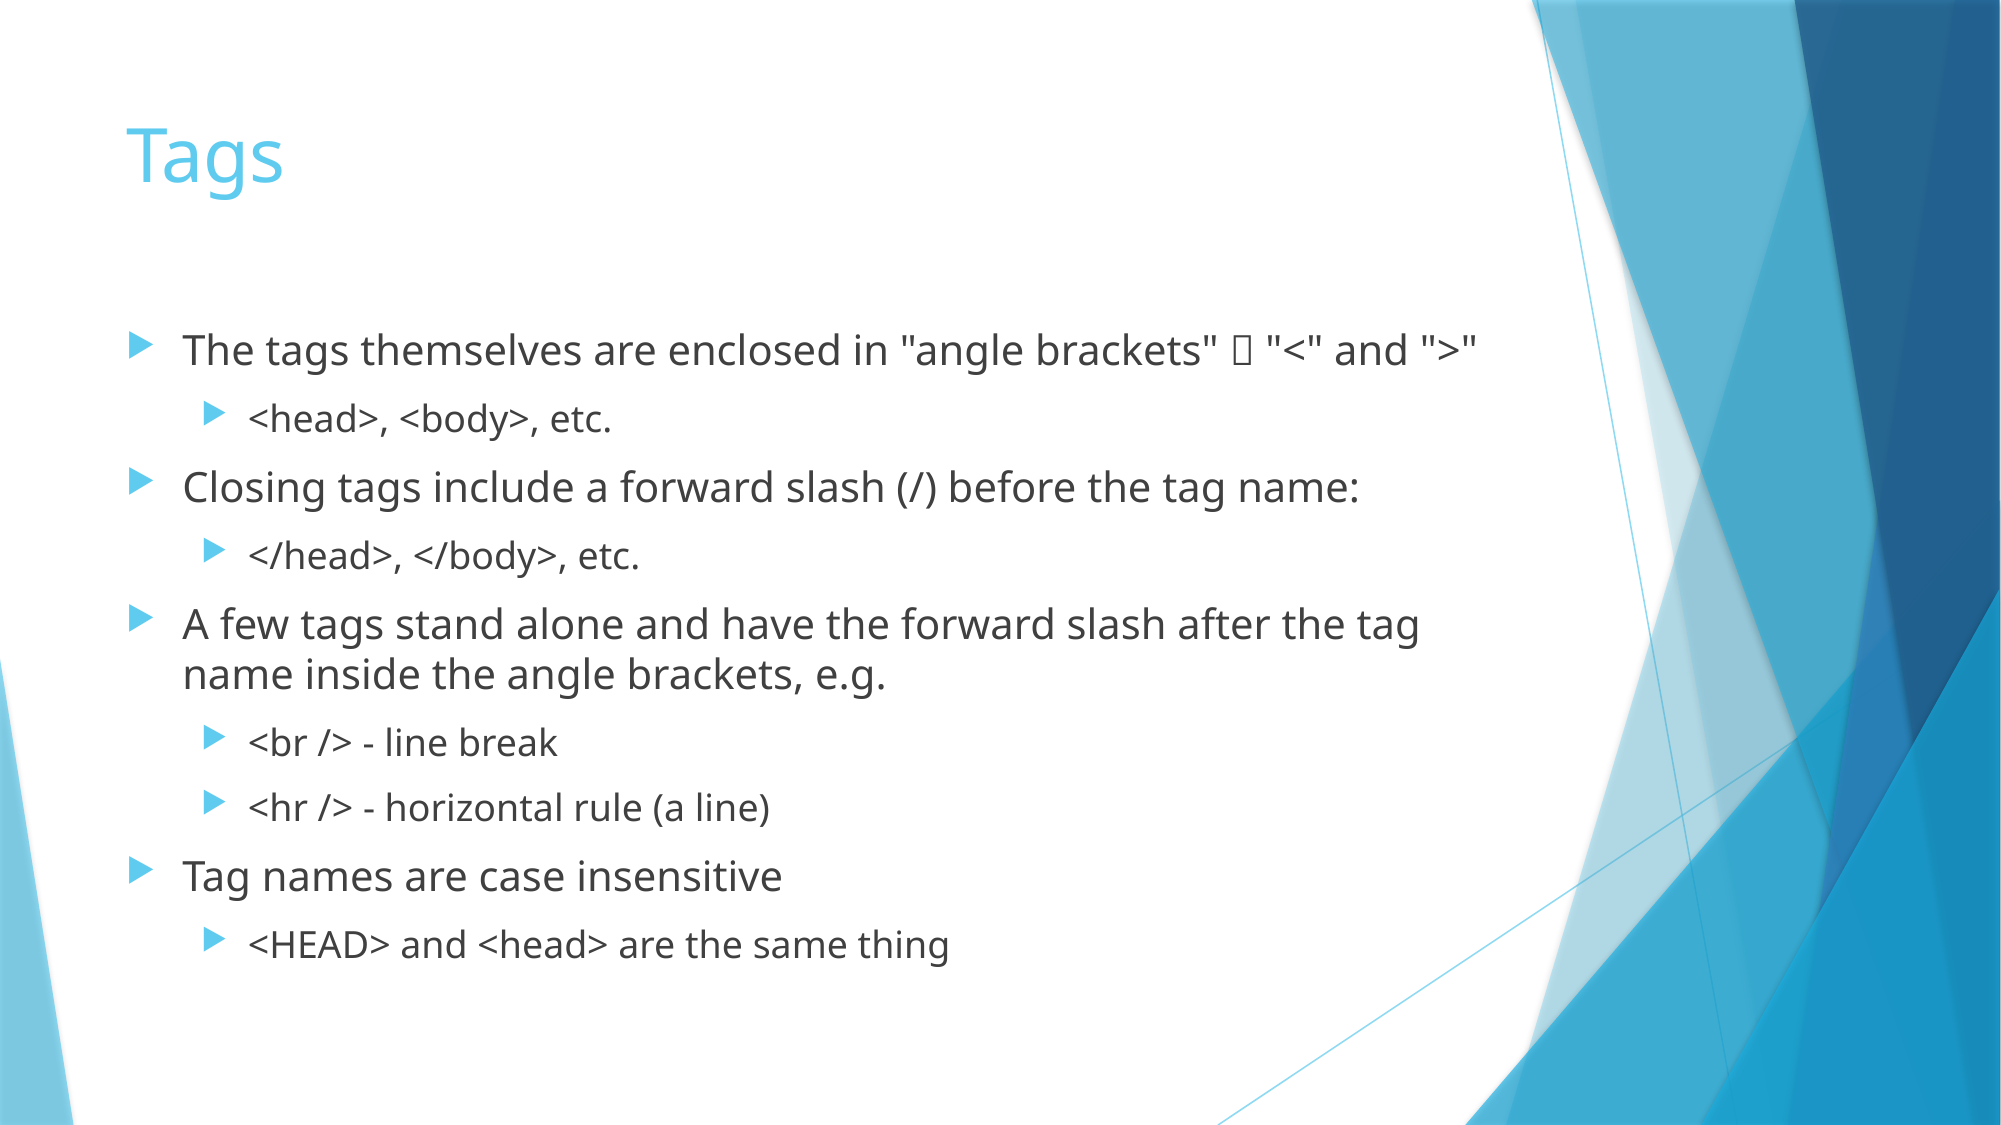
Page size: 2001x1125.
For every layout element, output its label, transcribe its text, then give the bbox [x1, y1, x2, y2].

title Tags [111, 99, 1522, 316]
list The tags themselves are enclosed in "angle brackets"  "<" and ">" <head>, <body>, etc. Closing tags include a forward slash (/) before the tag name: </head>, </body>, etc. A few tags stand alone and have the forward slash after the tag name inside the angle brackets, e.g. <br /> - line break <hr /> - horizontal rule (a line) Tag names are case insensitive <HEAD> and <head> are the same thing [111, 316, 1522, 991]
